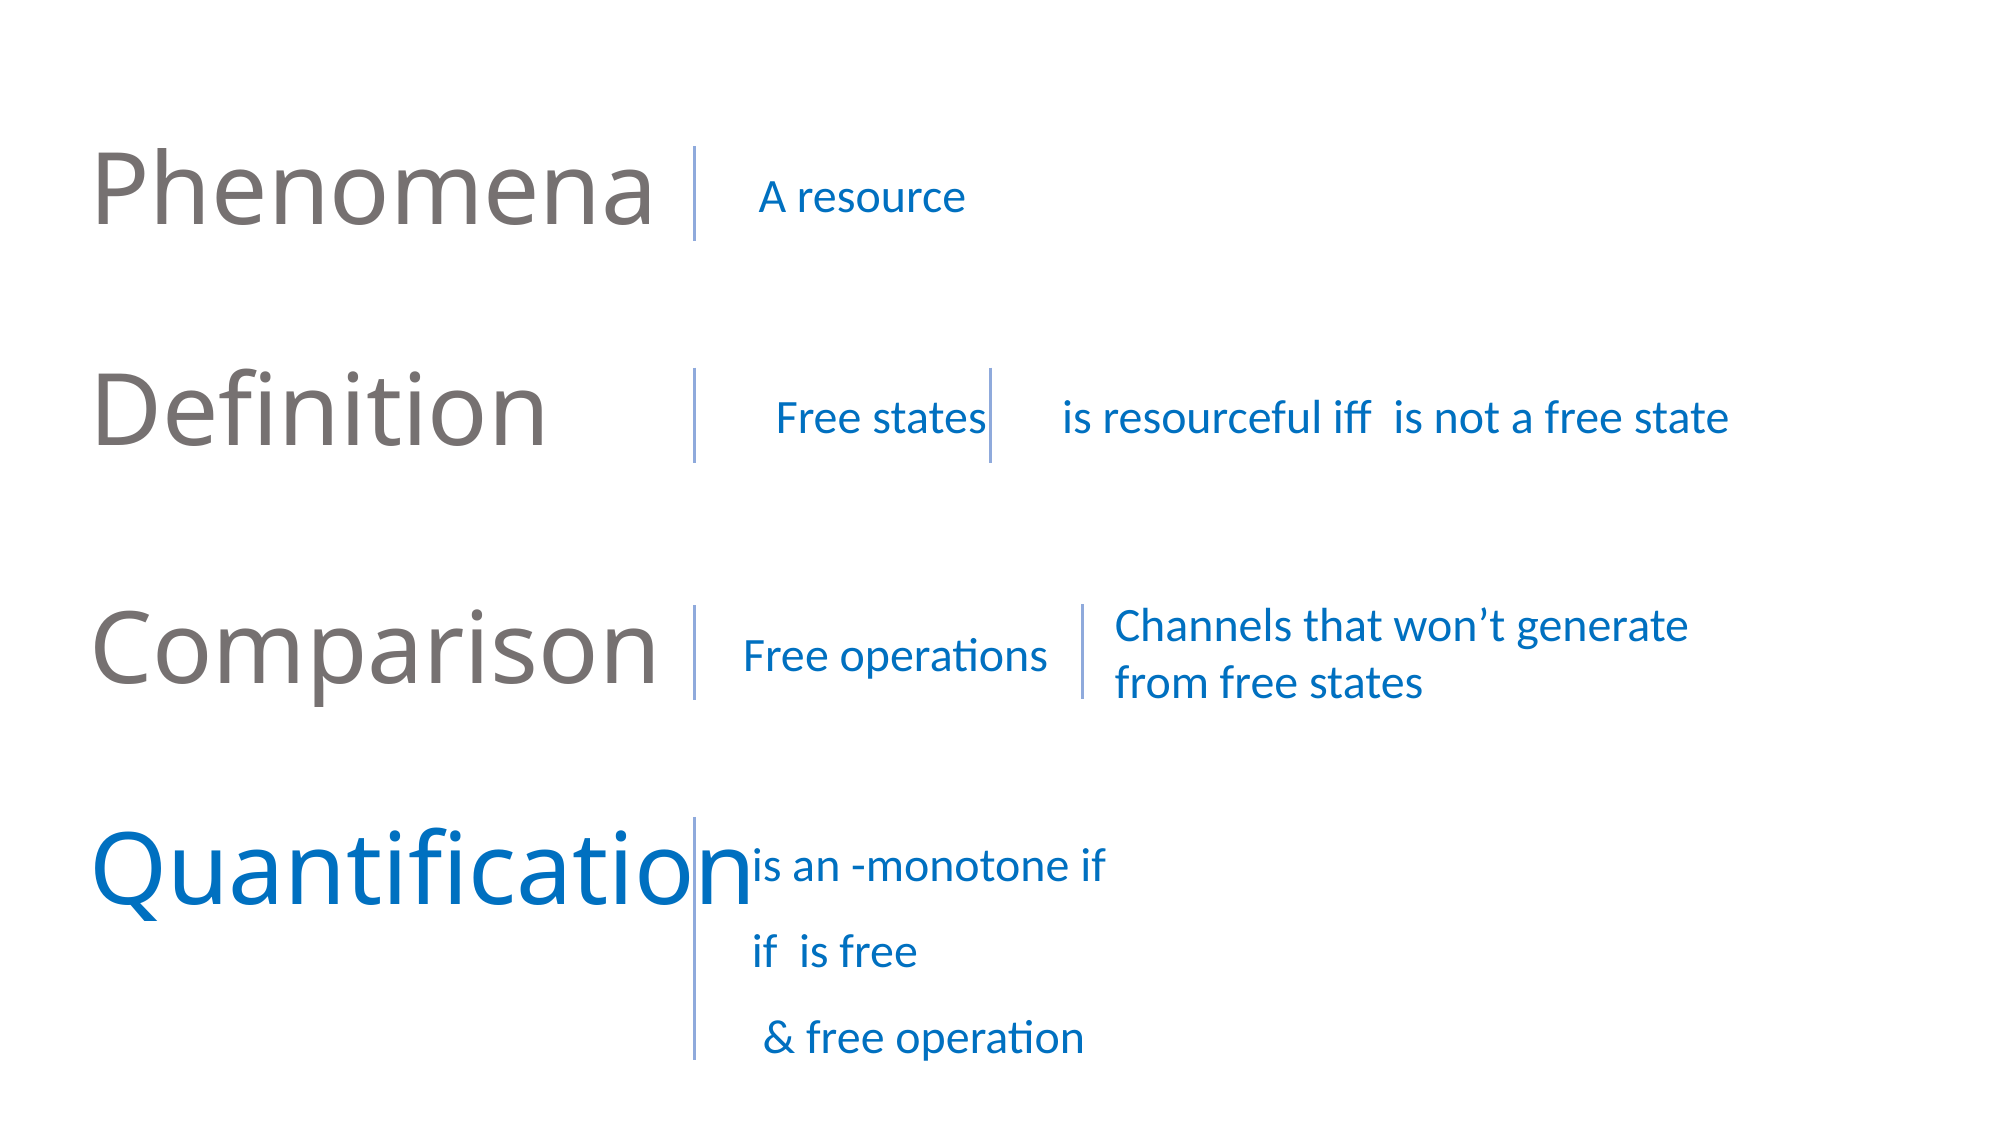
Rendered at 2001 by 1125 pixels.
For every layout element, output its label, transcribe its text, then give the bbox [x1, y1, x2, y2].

text_box Quantification [74, 797, 1926, 1125]
text_box Comparison [74, 576, 1926, 797]
text_box Definition [74, 338, 1926, 576]
text_box Phenomena [74, 117, 1926, 338]
